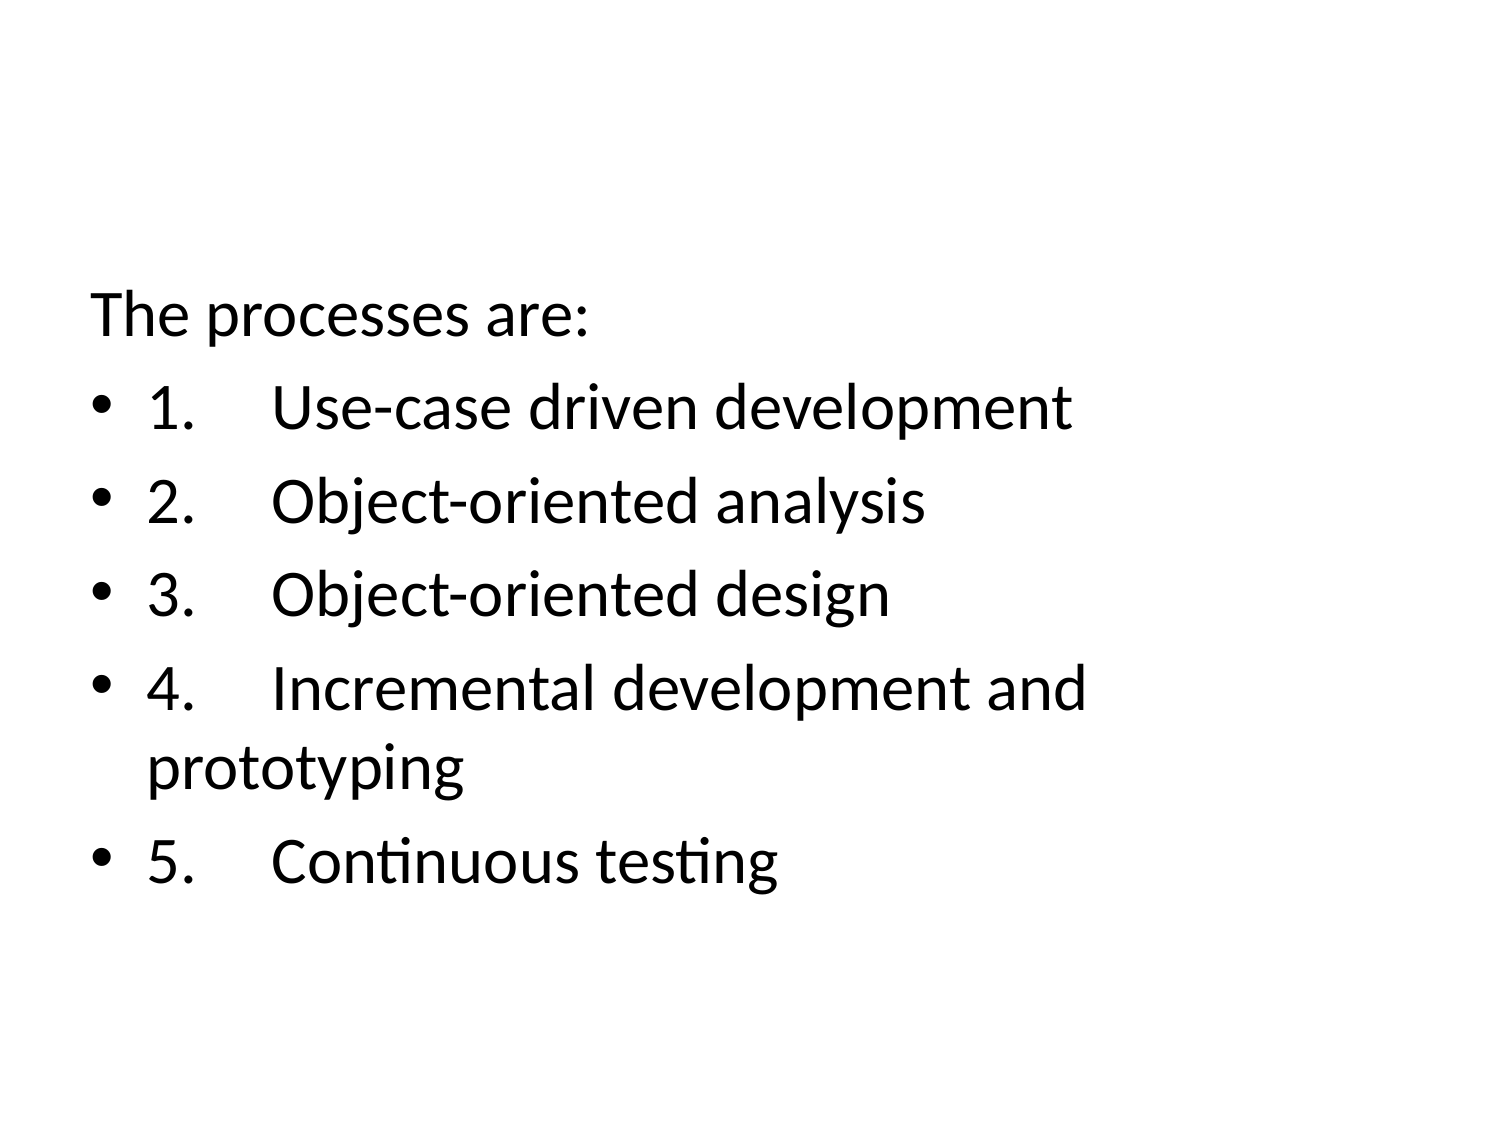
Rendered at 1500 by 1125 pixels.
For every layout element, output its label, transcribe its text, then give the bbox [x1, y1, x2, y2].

list The processes are: 1. Use-case driven development 2. Object-oriented analysis 3. Object-oriented design 4. Incremental development and prototyping 5. Continuous testing [75, 262, 1425, 1005]
